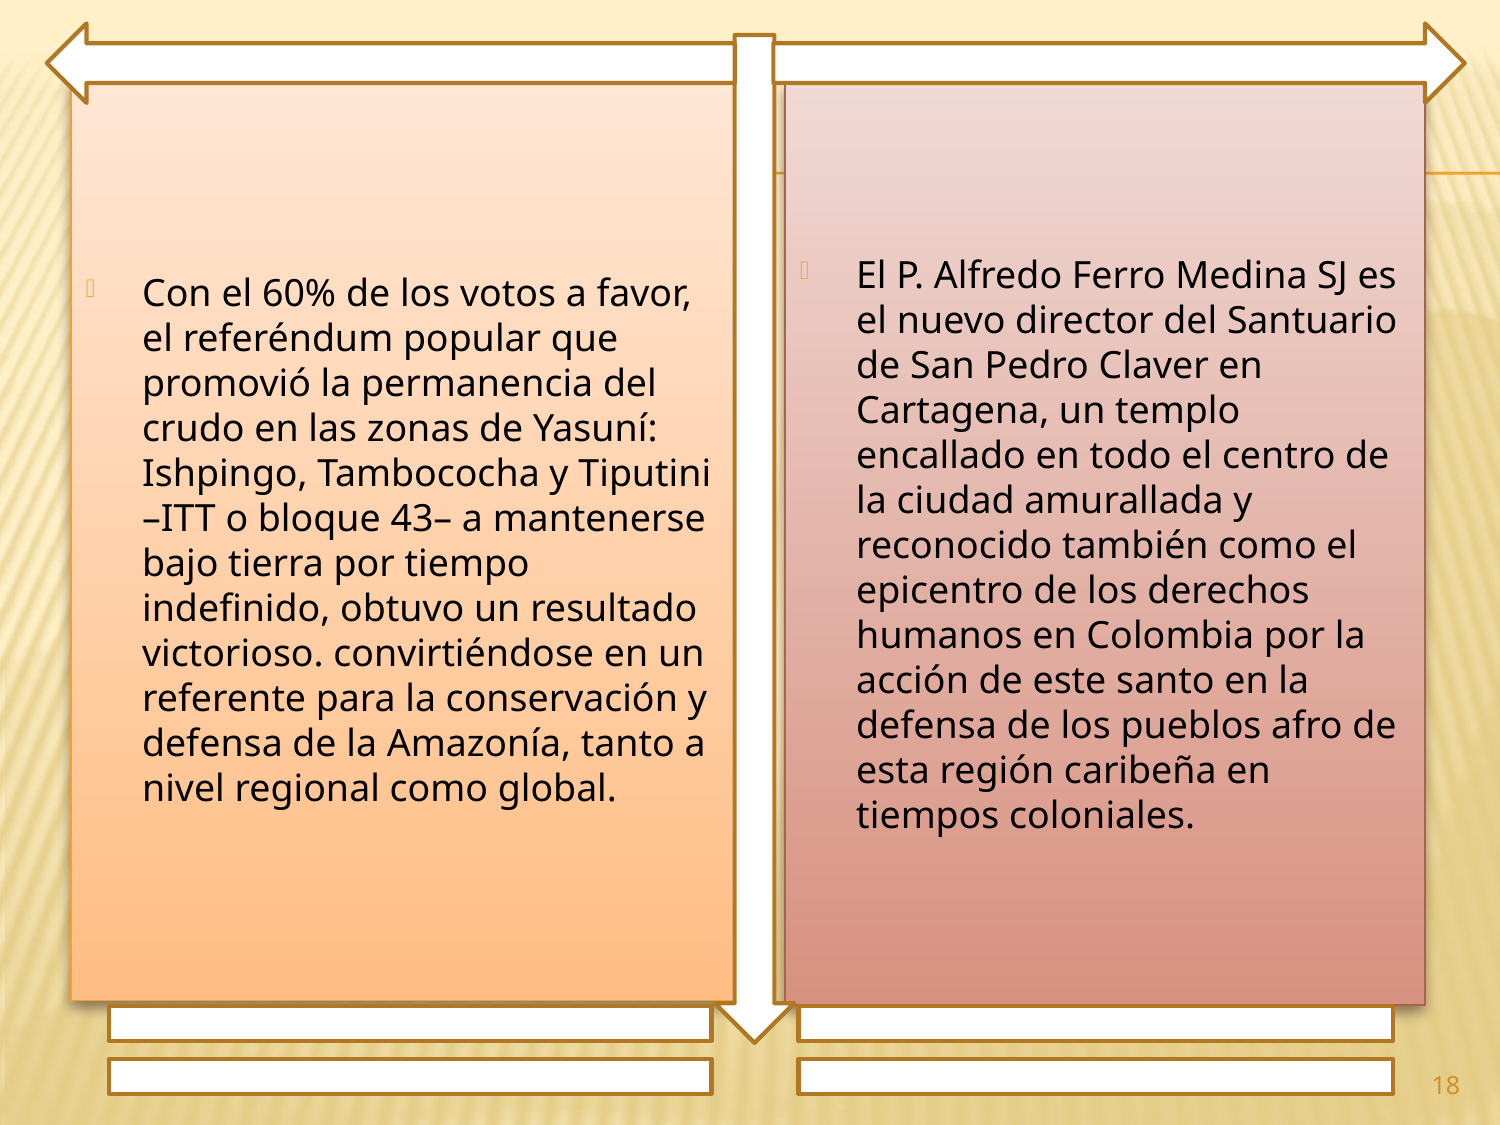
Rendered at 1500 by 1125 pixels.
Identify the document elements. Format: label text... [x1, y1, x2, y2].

slide_number 18 [1350, 1062, 1475, 1103]
text_box [796, 1057, 1395, 1096]
text_box [771, 21, 1467, 105]
list El P. Alfredo Ferro Medina SJ es el nuevo director del Santuario de San Pedro Claver en Cartagena, un templo encallado en todo el centro de la ciudad amurallada y reconocido también como el epicentro de los derechos humanos en Colombia por la acción de este santo en la defensa de los pueblos afro de esta región caribeña en tiempos coloniales. [784, 86, 1426, 1006]
list Con el 60% de los votos a favor, el referéndum popular que promovió la permanencia del crudo en las zonas de Yasuní: Ishpingo, Tambococha y Tiputini –ITT o bloque 43– a mantenerse bajo tierra por tiempo indefinido, obtuvo un resultado victorioso. convirtiéndose en un referente para la conservación y defensa de la Amazonía, tanto a nivel regional como global. [70, 86, 732, 1001]
text_box [107, 1057, 714, 1096]
text_box [44, 21, 737, 105]
text_box [796, 1004, 1395, 1043]
text_box [712, 32, 797, 1046]
text_box [107, 1004, 714, 1043]
